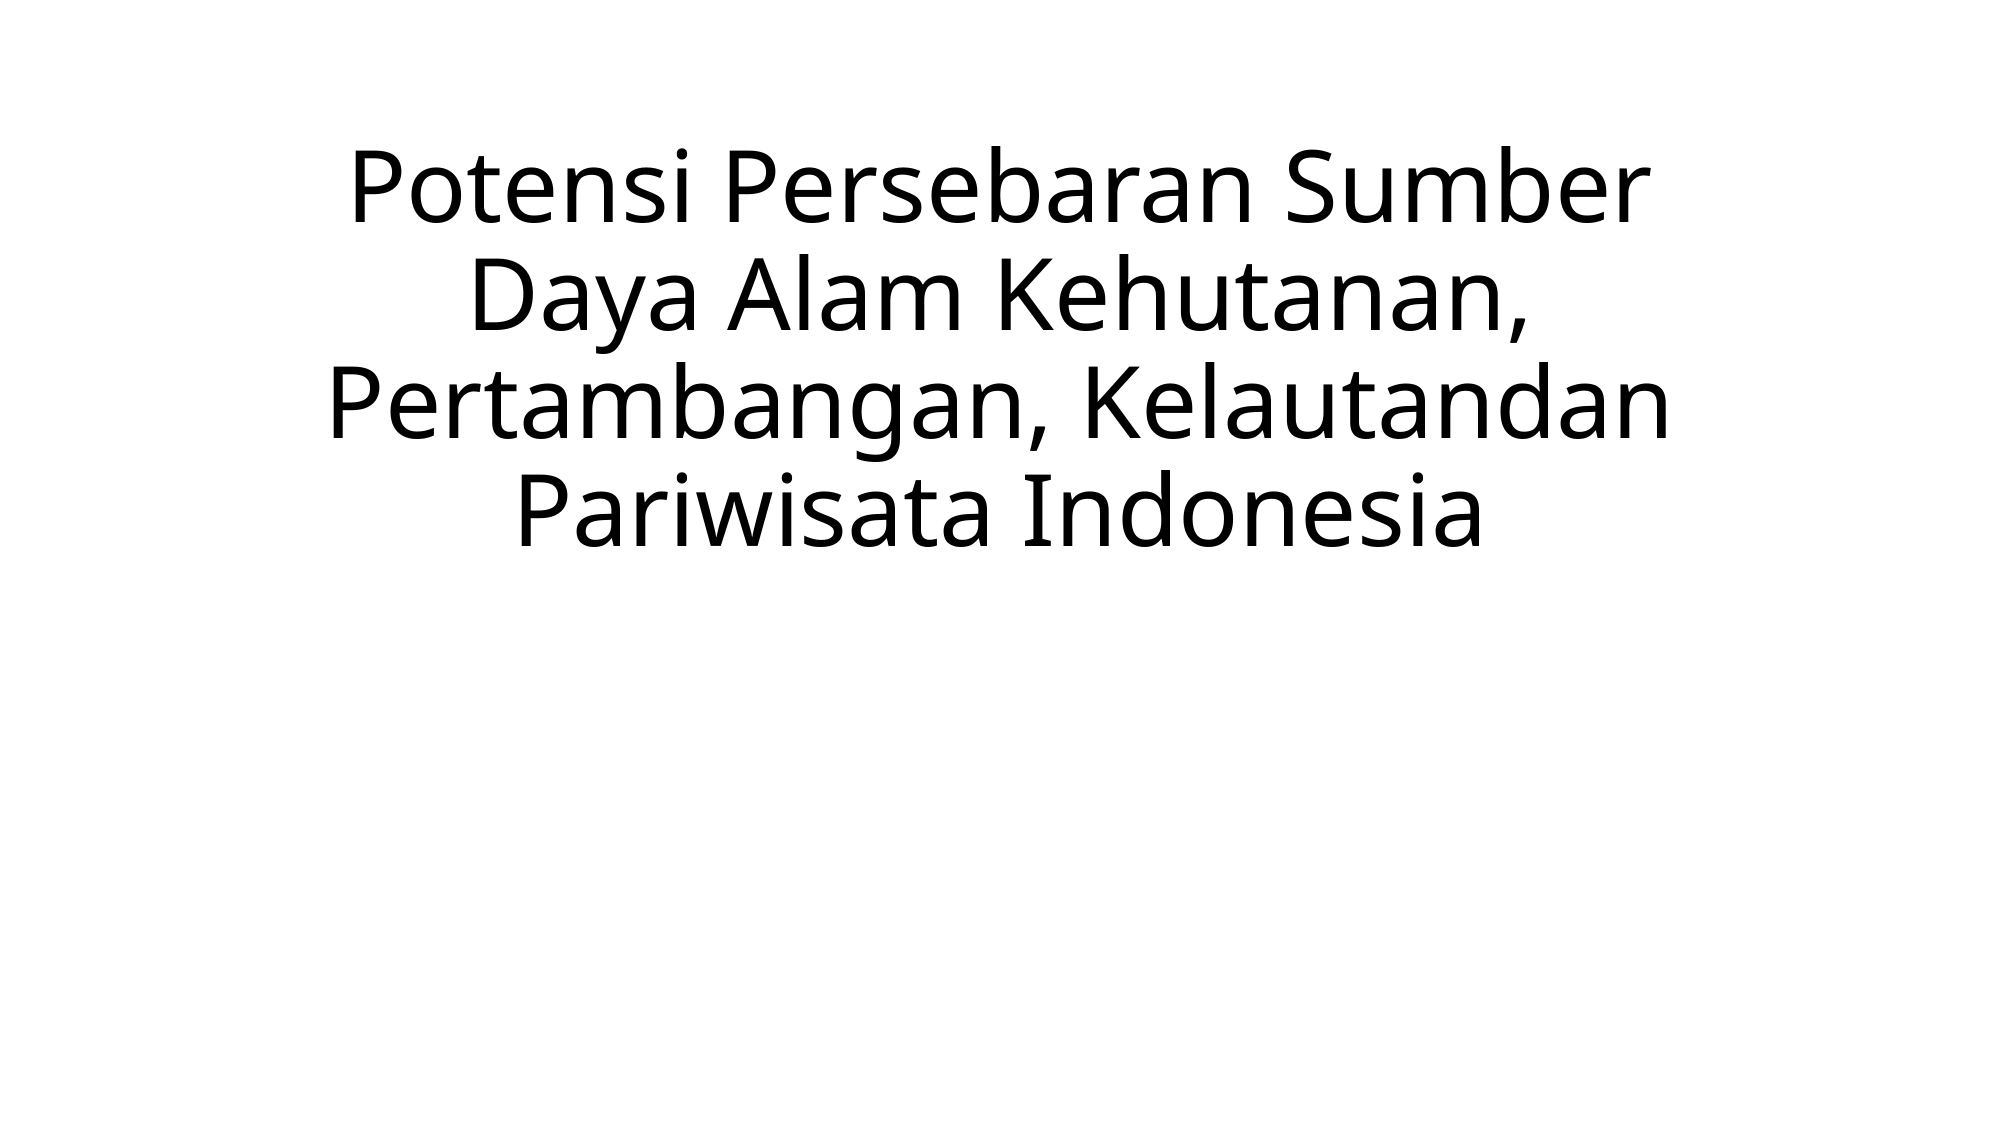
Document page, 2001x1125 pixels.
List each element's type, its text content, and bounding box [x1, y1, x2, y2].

title Potensi Persebaran Sumber Daya Alam Kehutanan, Pertambangan, Kelautandan Pariwisata Indonesia [249, 184, 1750, 576]
